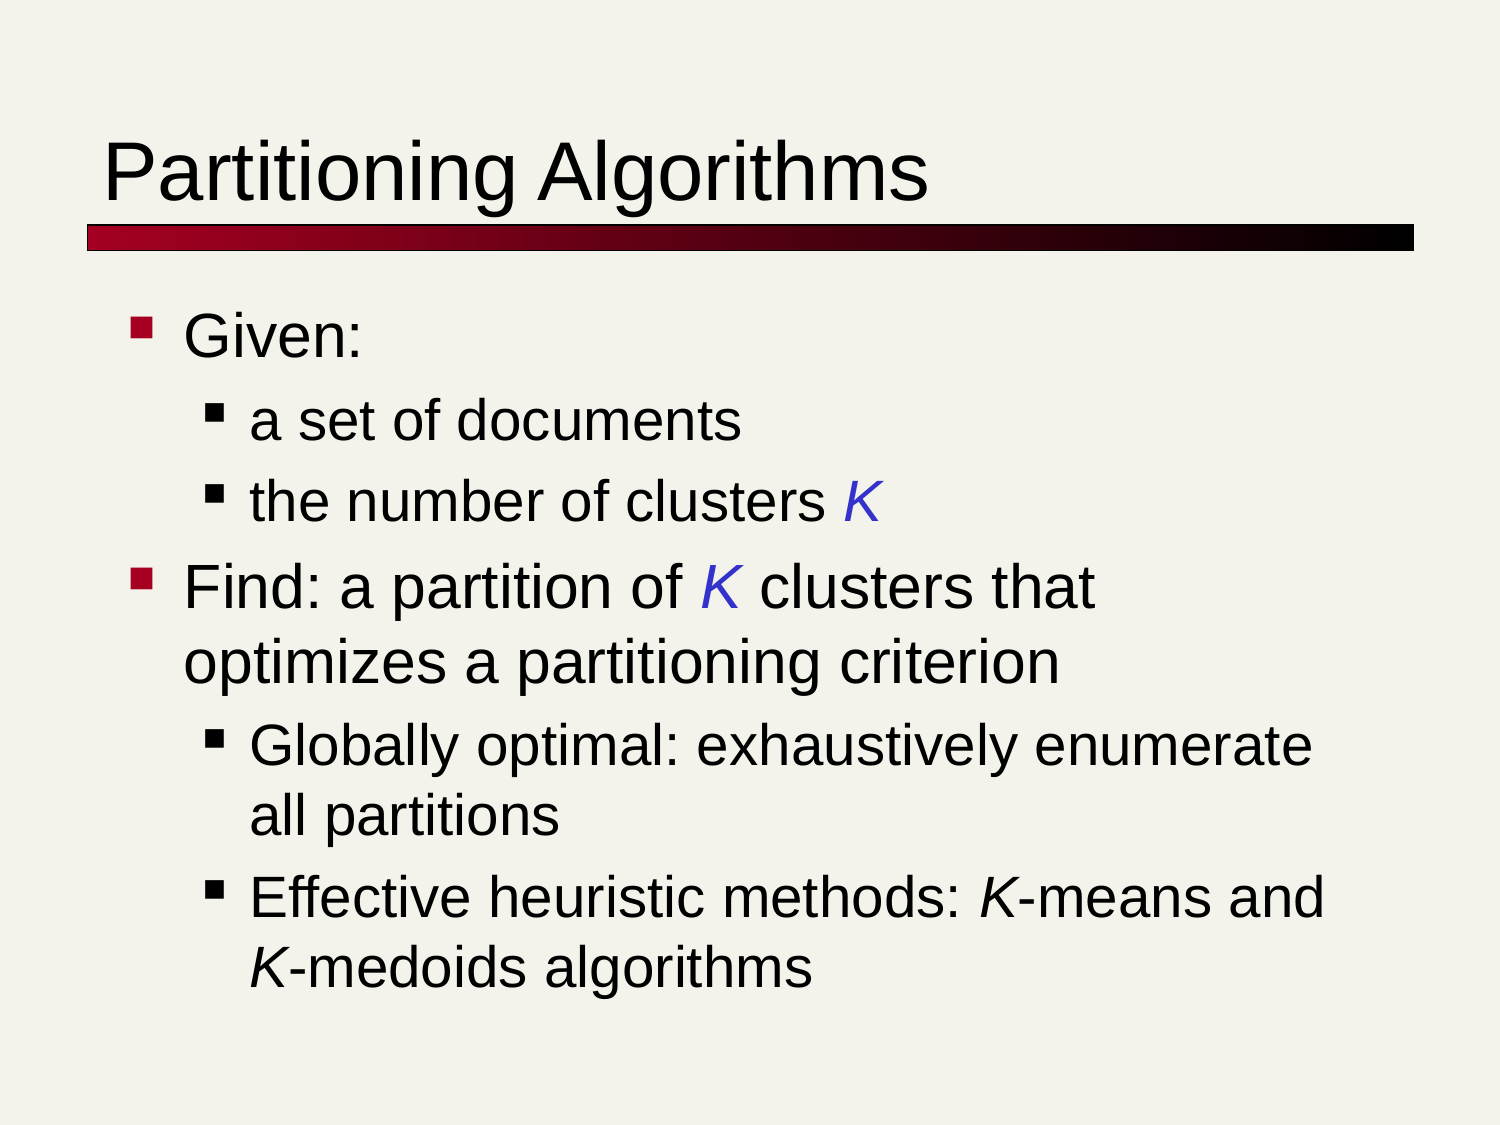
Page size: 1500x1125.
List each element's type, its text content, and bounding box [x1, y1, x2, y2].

list Given: a set of documents the number of clusters K Find: a partition of K clusters that optimizes a partitioning criterion Globally optimal: exhaustively enumerate all partitions Effective heuristic methods: K-means and K-medoids algorithms [112, 287, 1388, 1088]
title Partitioning Algorithms [87, 62, 1413, 226]
